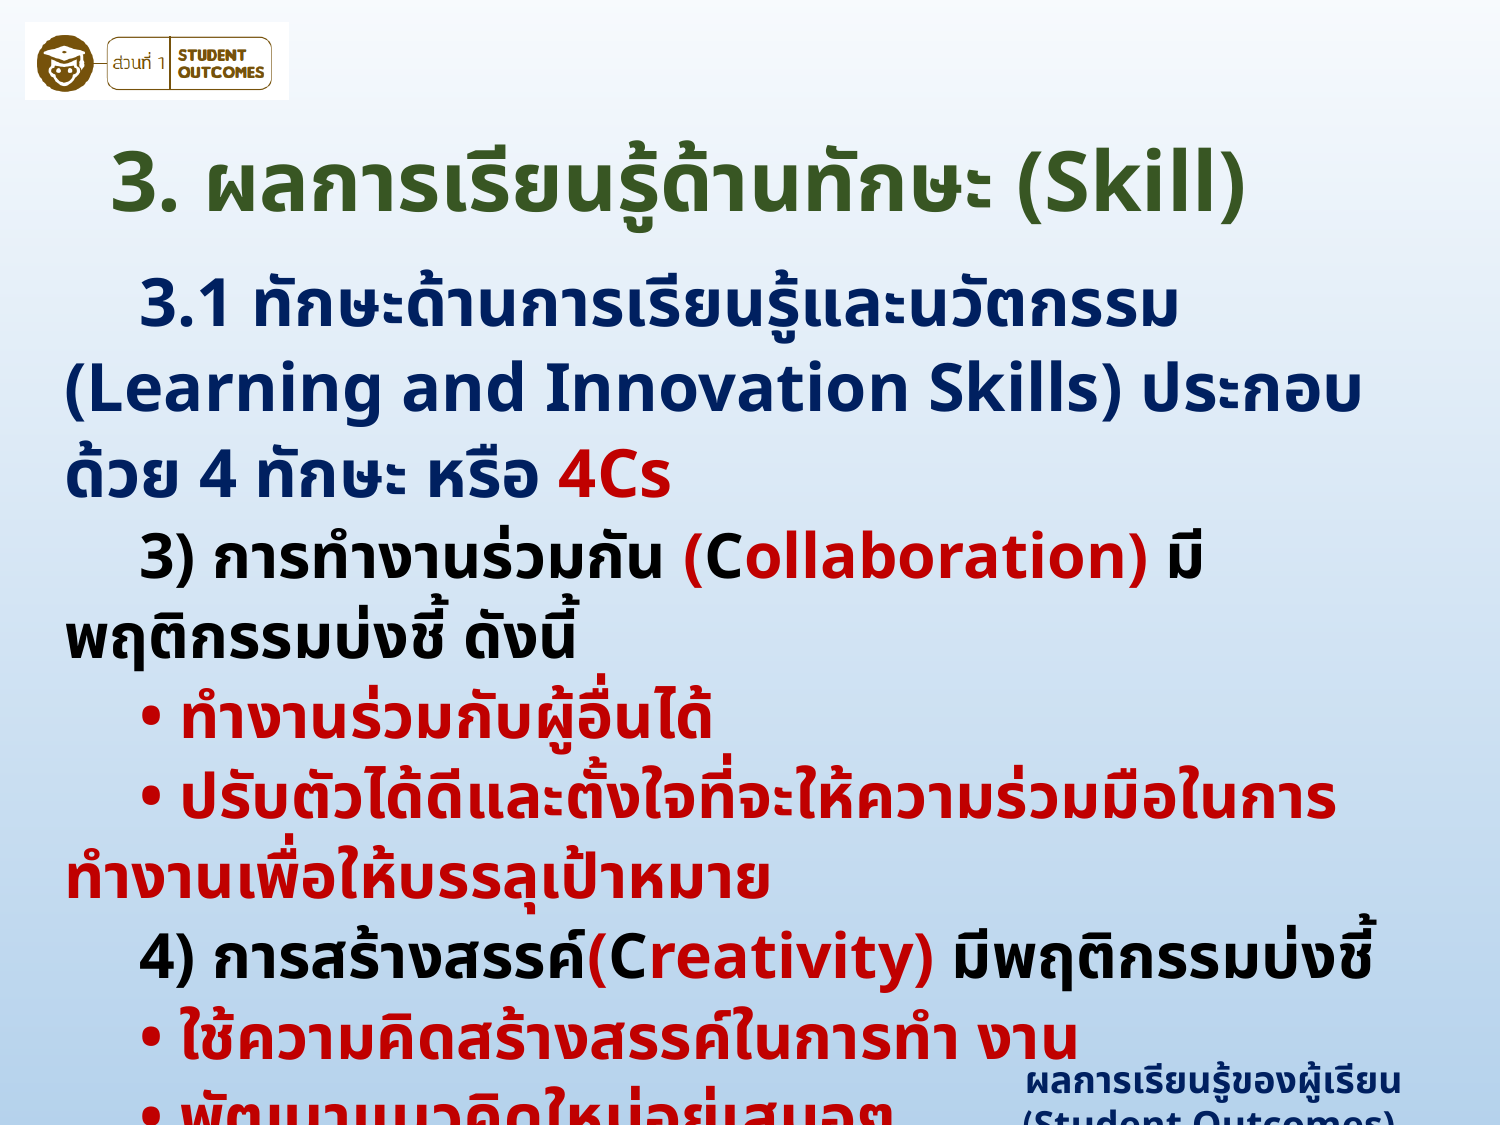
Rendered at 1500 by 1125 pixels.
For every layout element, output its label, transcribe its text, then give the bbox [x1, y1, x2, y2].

text_box 3. ผลการเรียนรู้ด้านทักษะ (Skill) [95, 120, 1487, 236]
picture [25, 22, 289, 100]
text_box 3.1 ทักษะด้านการเรียนรู้และนวัตกรรม (Learning and Innovation Skills) ประกอบด้วย 4 ทักษะ หรือ 4Cs 3) การทำงานร่วมกัน (Collaboration) มีพฤติกรรมบ่งชี้ ดังนี้ • ทำงานร่วมกับผู้อื่นได้ • ปรับตัวได้ดีและตั้งใจที่จะให้ความร่วมมือในการทำงานเพื่อให้บรรลุเป้าหมาย 4) การสร้างสรรค์(Creativity) มีพฤติกรรมบ่งชี้ • ใช้ความคิดสร้างสรรค์ในการทำ งาน • พัฒนาแนวคิดใหม่อยู่เสมอๆ [49, 246, 1487, 1125]
